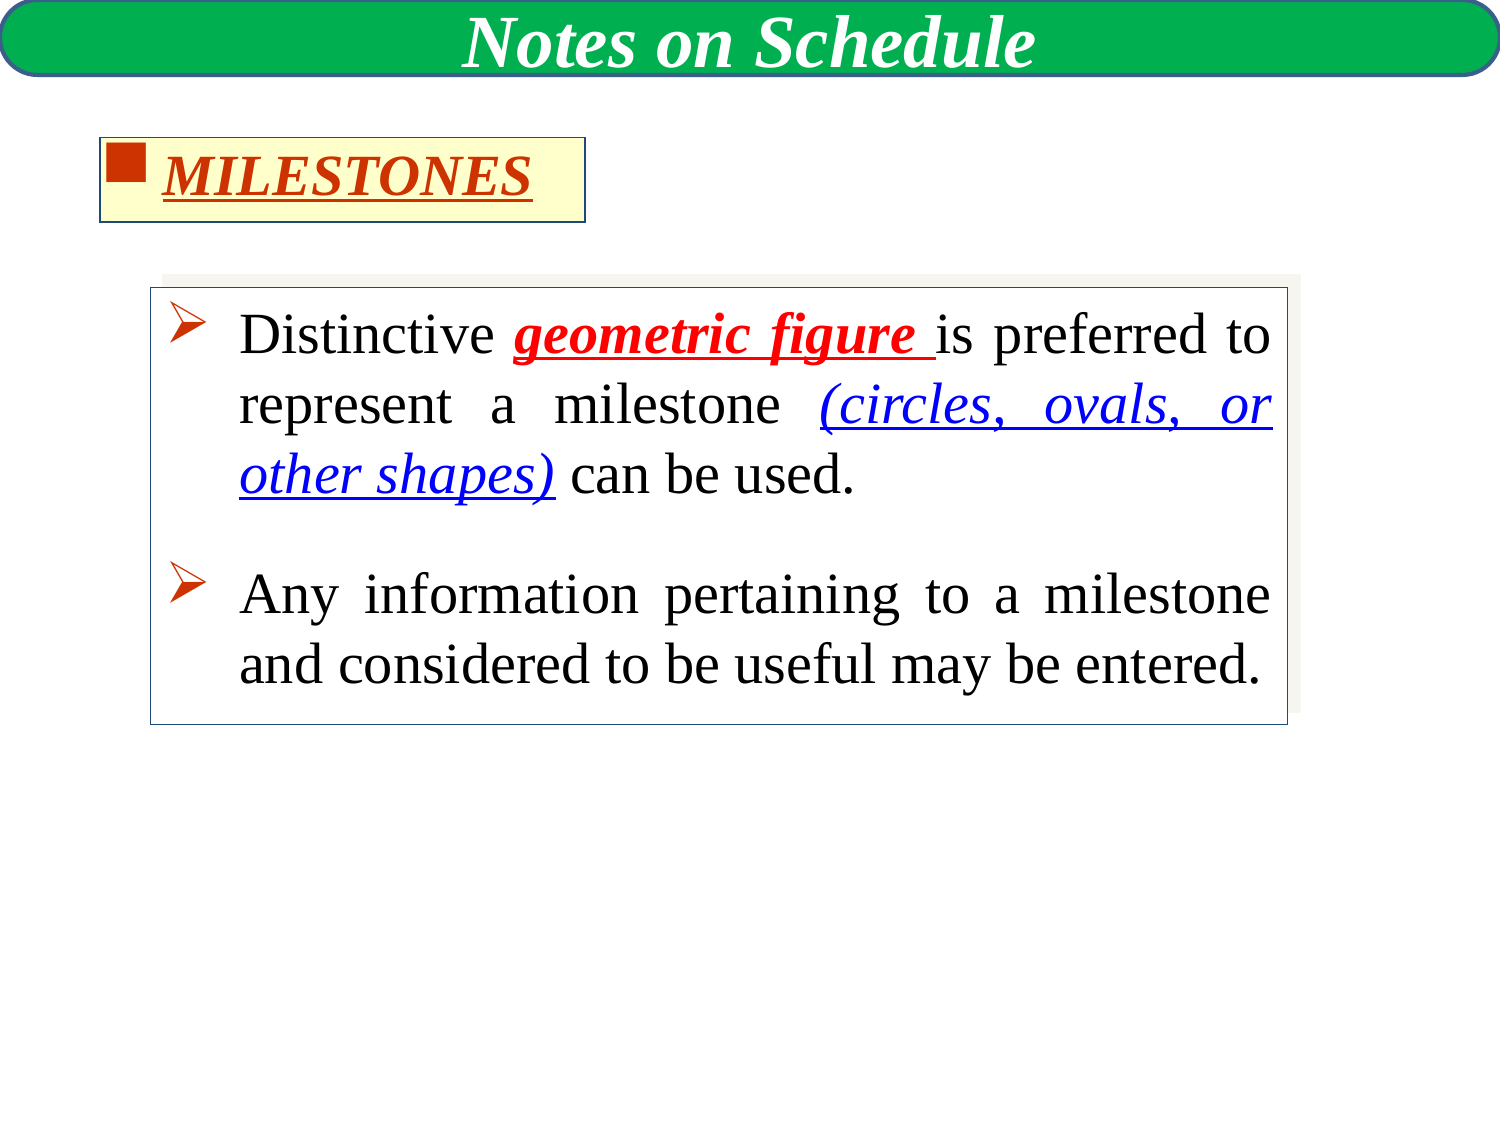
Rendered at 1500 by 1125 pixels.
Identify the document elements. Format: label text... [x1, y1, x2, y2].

list Distinctive geometric figure is preferred to represent a milestone (circles, ovals, or other shapes) can be used. Any information pertaining to a milestone and considered to be useful may be entered. [150, 287, 1288, 725]
text_box Notes on Schedule [0, 0, 1500, 78]
text_box MILESTONES [99, 137, 586, 223]
